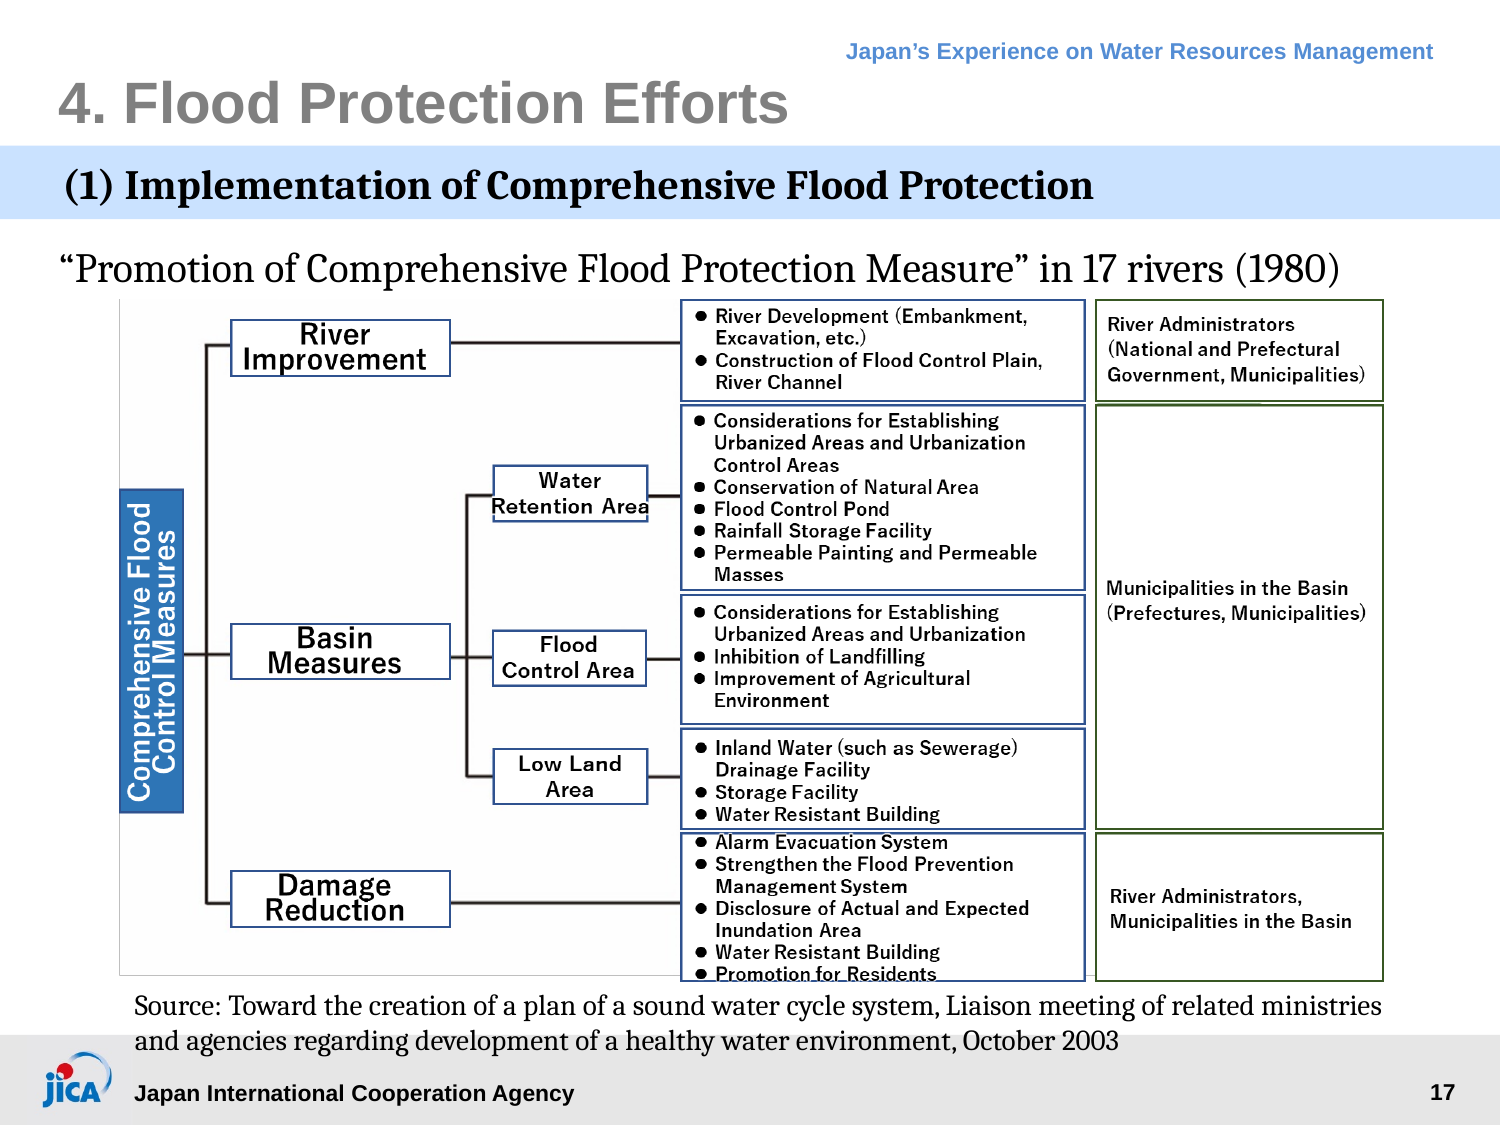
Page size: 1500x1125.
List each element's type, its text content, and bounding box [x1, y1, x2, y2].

text_box Source: Toward the creation of a plan of a sound water cycle system, Liaison meeting of related ministries and agencies regarding development of a healthy water environment, October 2003 [120, 979, 1428, 1064]
picture [26, 1035, 133, 1125]
text_box “Promotion of Comprehensive Flood Protection Measure” in 17 rivers (1980) [39, 232, 1473, 299]
title 4. Flood Protection Efforts [59, 41, 1409, 160]
picture [113, 296, 1384, 1001]
text_box (1) Implementation of Comprehensive Flood Protection [0, 145, 1500, 220]
